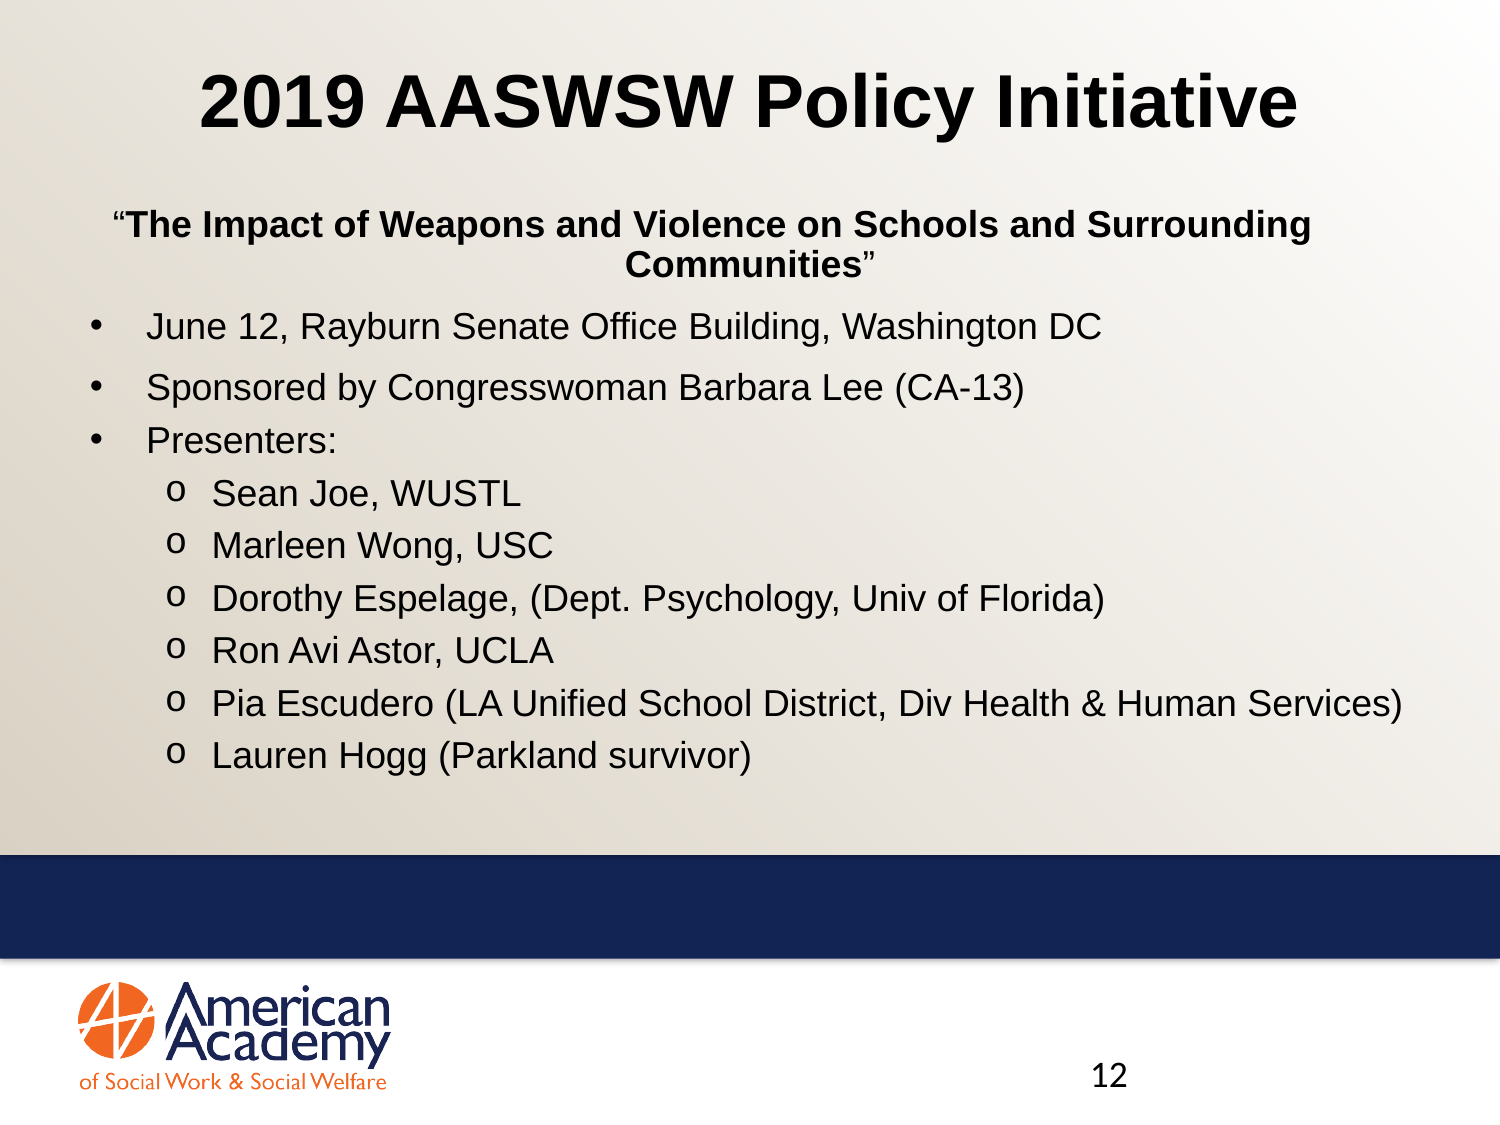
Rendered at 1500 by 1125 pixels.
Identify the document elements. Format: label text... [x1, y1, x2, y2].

slide_number 12 [1074, 1042, 1425, 1103]
title 2019 AASWSW Policy Initiative [75, 45, 1425, 197]
list “The Impact of Weapons and Violence on Schools and Surrounding Communities” June 12, Rayburn Senate Office Building, Washington DC Sponsored by Congresswoman Barbara Lee (CA-13) Presenters: Sean Joe, WUSTL Marleen Wong, USC Dorothy Espelage, (Dept. Psychology, Univ of Florida) Ron Avi Astor, UCLA Pia Escudero (LA Unified School District, Div Health & Human Services) Lauren Hogg (Parkland survivor) [75, 197, 1425, 1103]
